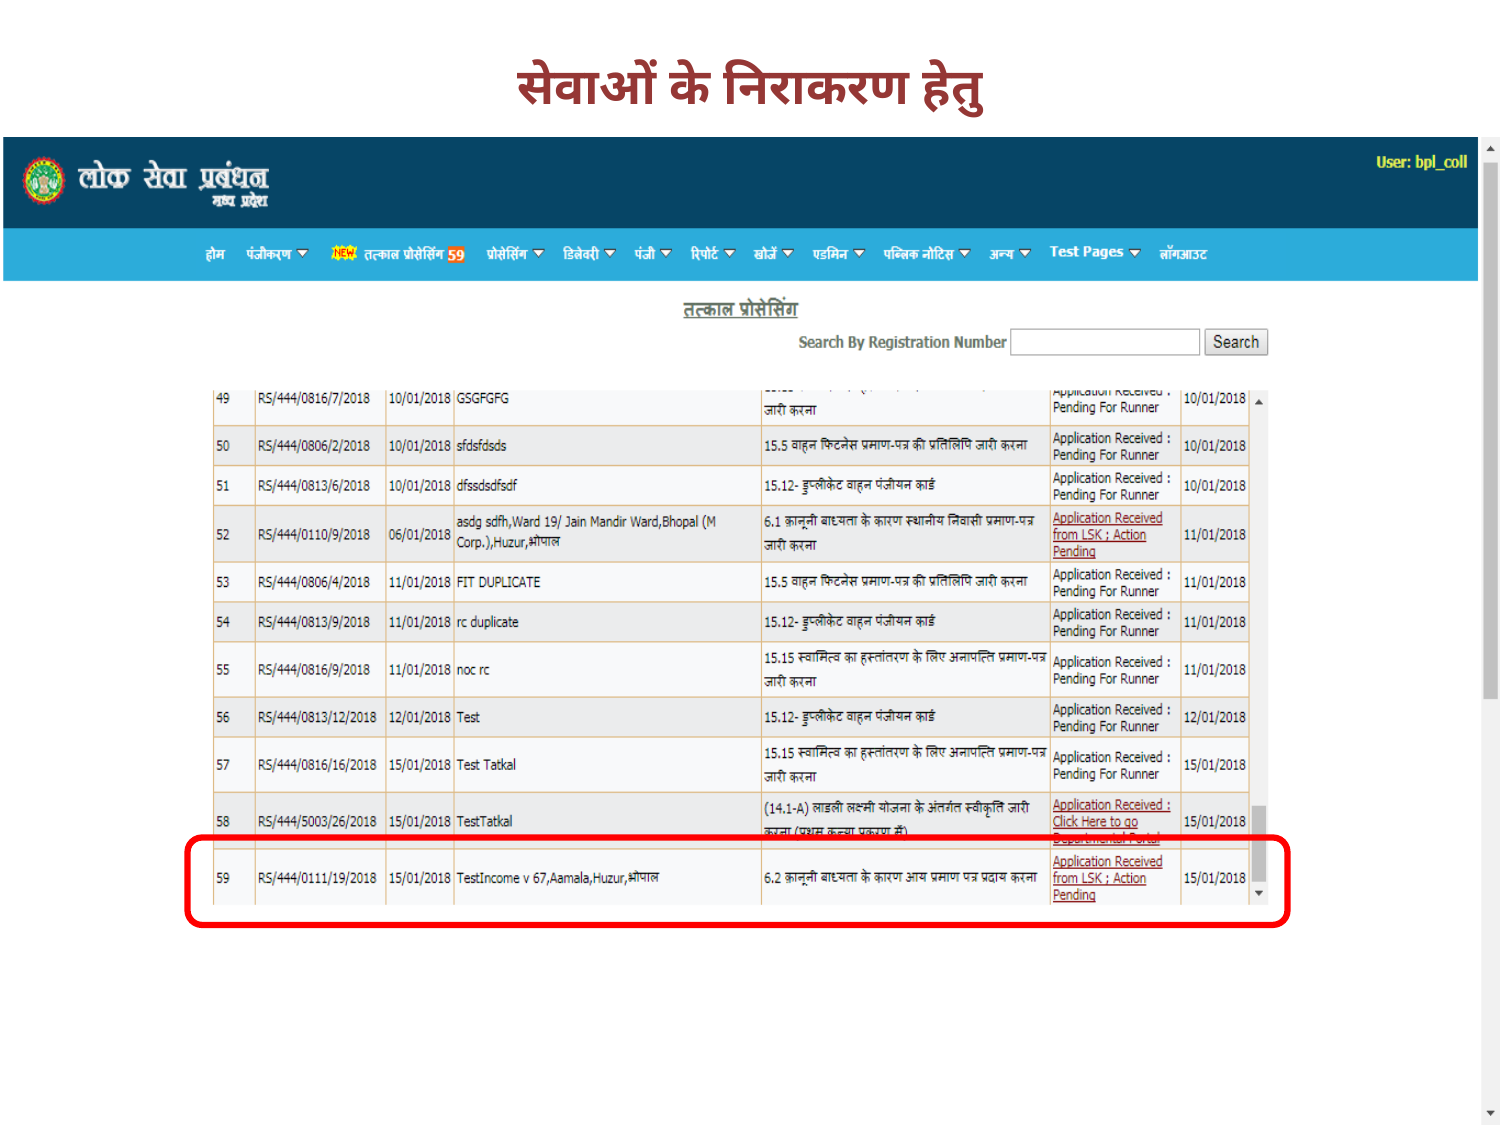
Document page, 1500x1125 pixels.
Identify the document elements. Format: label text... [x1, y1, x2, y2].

picture [1444, 155, 1467, 167]
picture [212, 195, 235, 207]
picture [1416, 155, 1435, 170]
picture [143, 160, 187, 188]
picture [78, 160, 131, 188]
picture [241, 191, 268, 207]
picture [1377, 157, 1411, 167]
title सेवाओं के निराकरण हेतु [0, 45, 1500, 125]
picture [0, 137, 1500, 1125]
picture [22, 157, 65, 205]
picture [198, 160, 269, 190]
